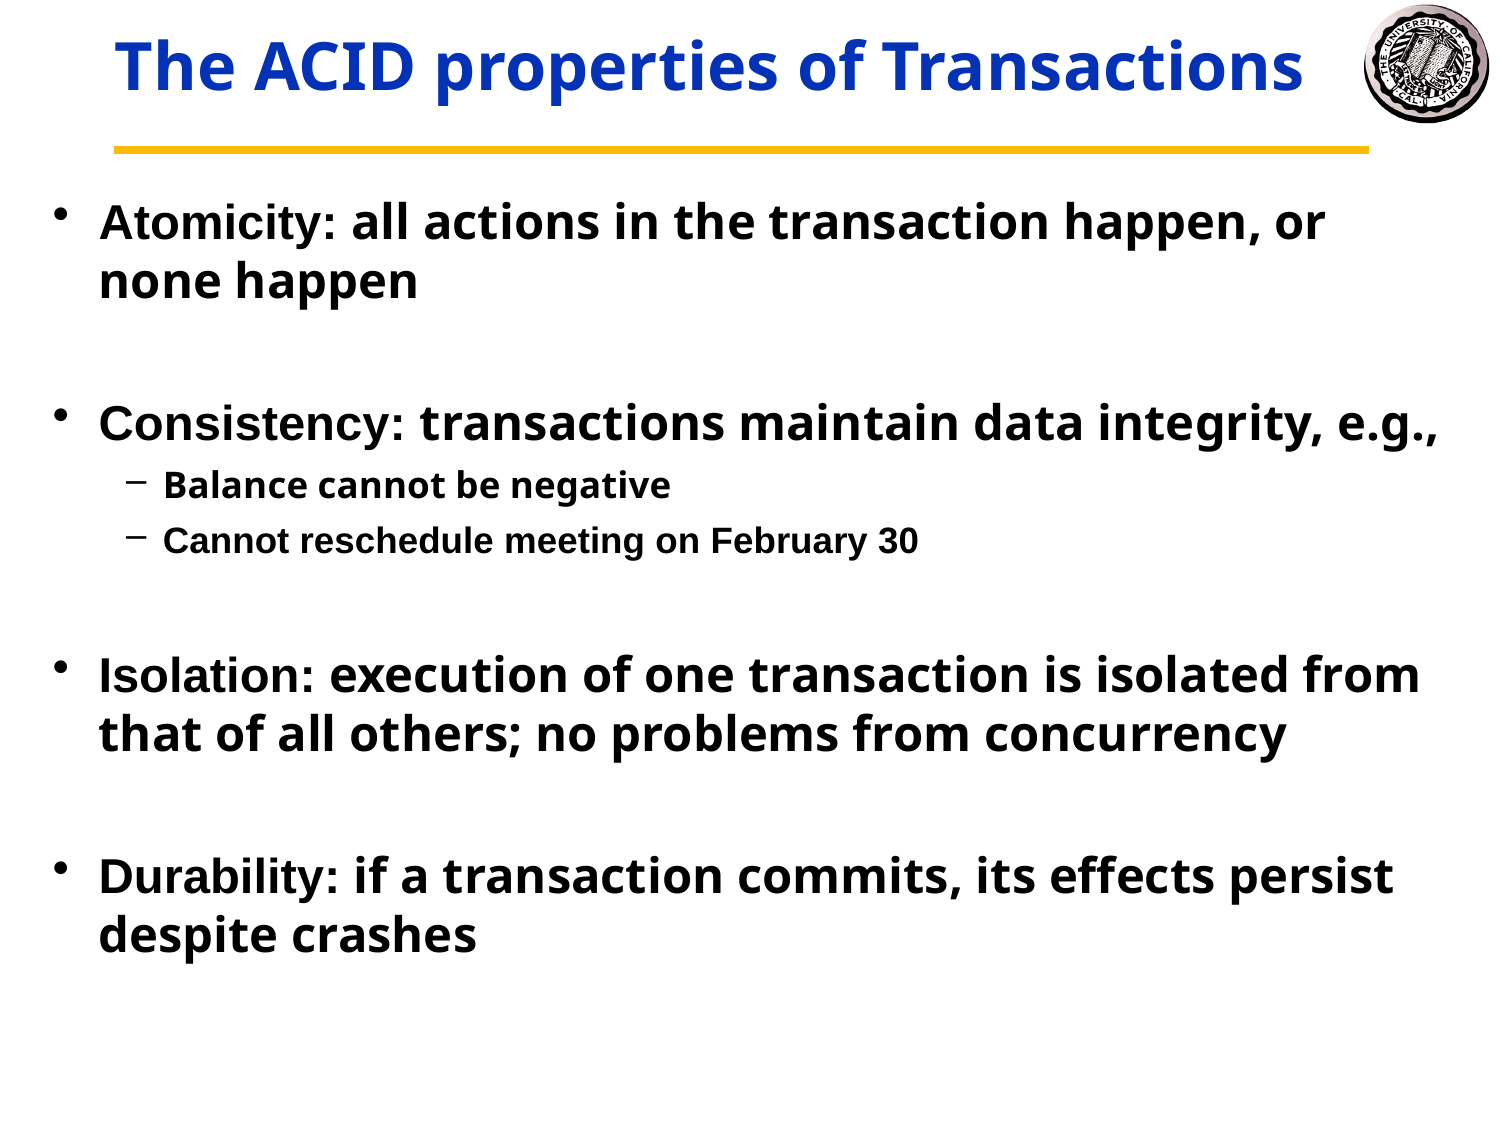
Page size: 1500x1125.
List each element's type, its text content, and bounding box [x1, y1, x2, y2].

title The ACID properties of Transactions [99, 24, 1413, 113]
list Atomicity: all actions in the transaction happen, or none happen Consistency: transactions maintain data integrity, e.g., Balance cannot be negative Cannot reschedule meeting on February 30 Isolation: execution of one transaction is isolated from that of all others; no problems from concurrency Durability: if a transaction commits, its effects persist despite crashes [37, 183, 1463, 1021]
picture [1350, 0, 1500, 127]
